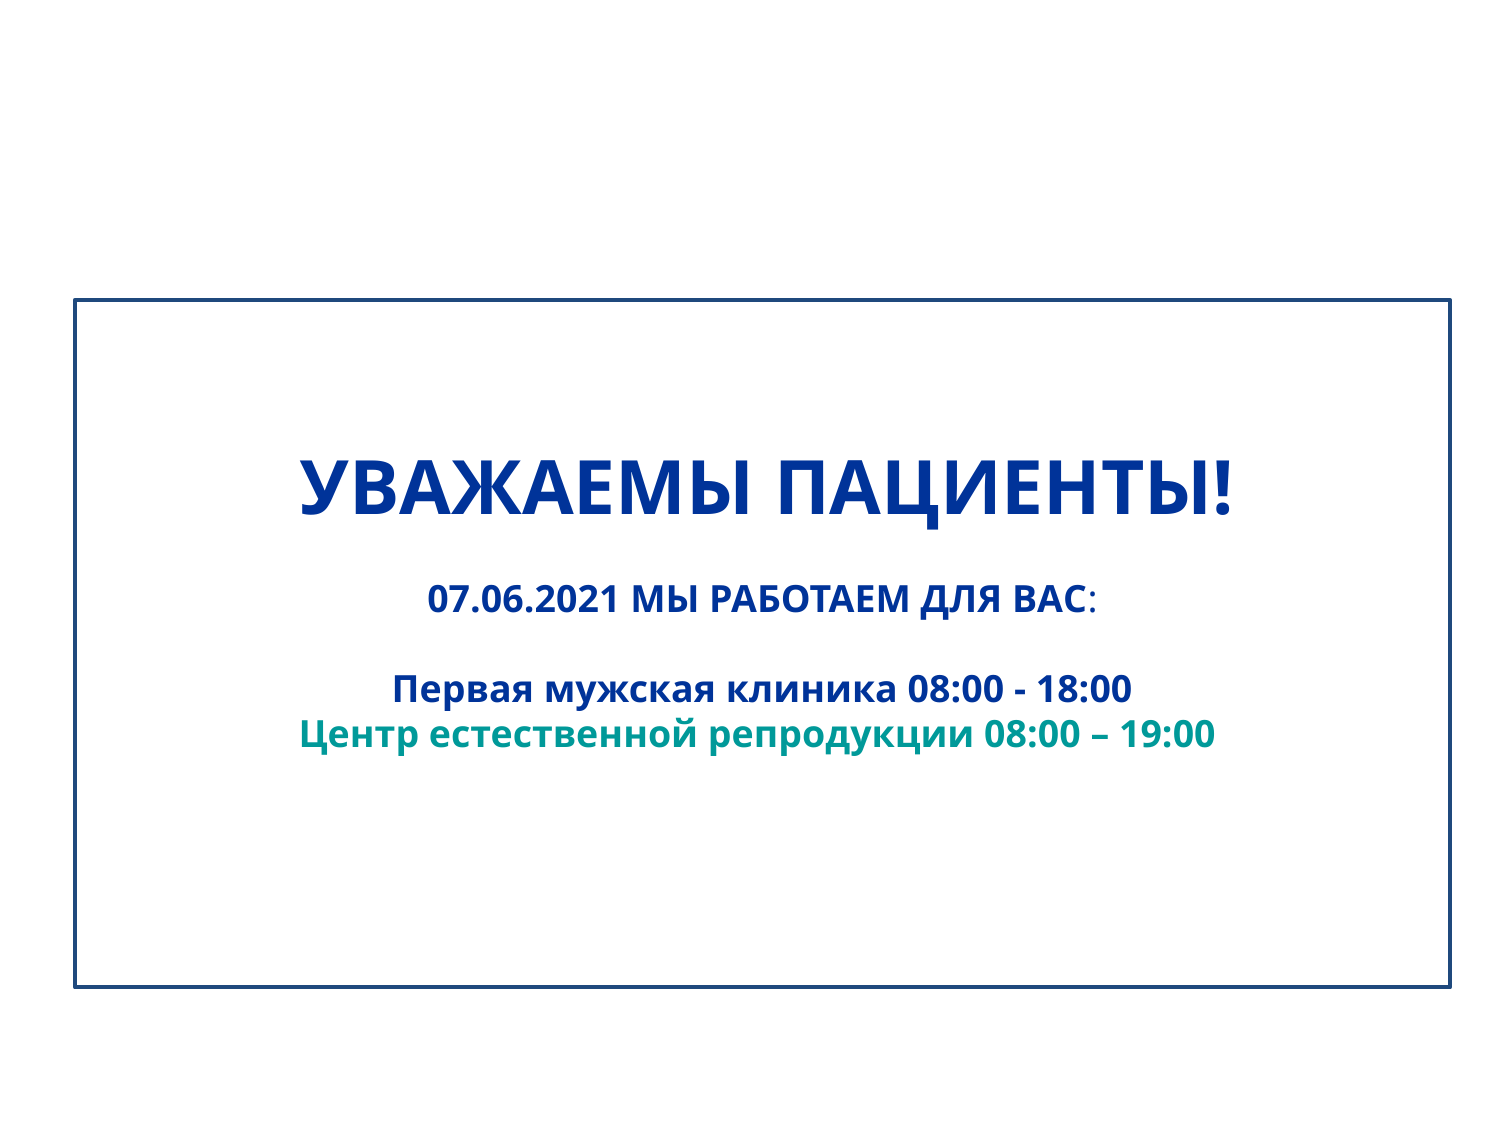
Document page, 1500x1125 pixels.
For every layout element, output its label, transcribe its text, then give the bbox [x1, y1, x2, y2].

text_box УВАЖАЕМЫ ПАЦИЕНТЫ! 07.06.2021 МЫ РАБОТАЕМ ДЛЯ ВАС: Первая мужская клиника 08:00 - 18:00 Центр естественной репродукции 08:00 – 19:00 [124, 387, 1400, 763]
text_box Ф [73, 298, 1452, 989]
